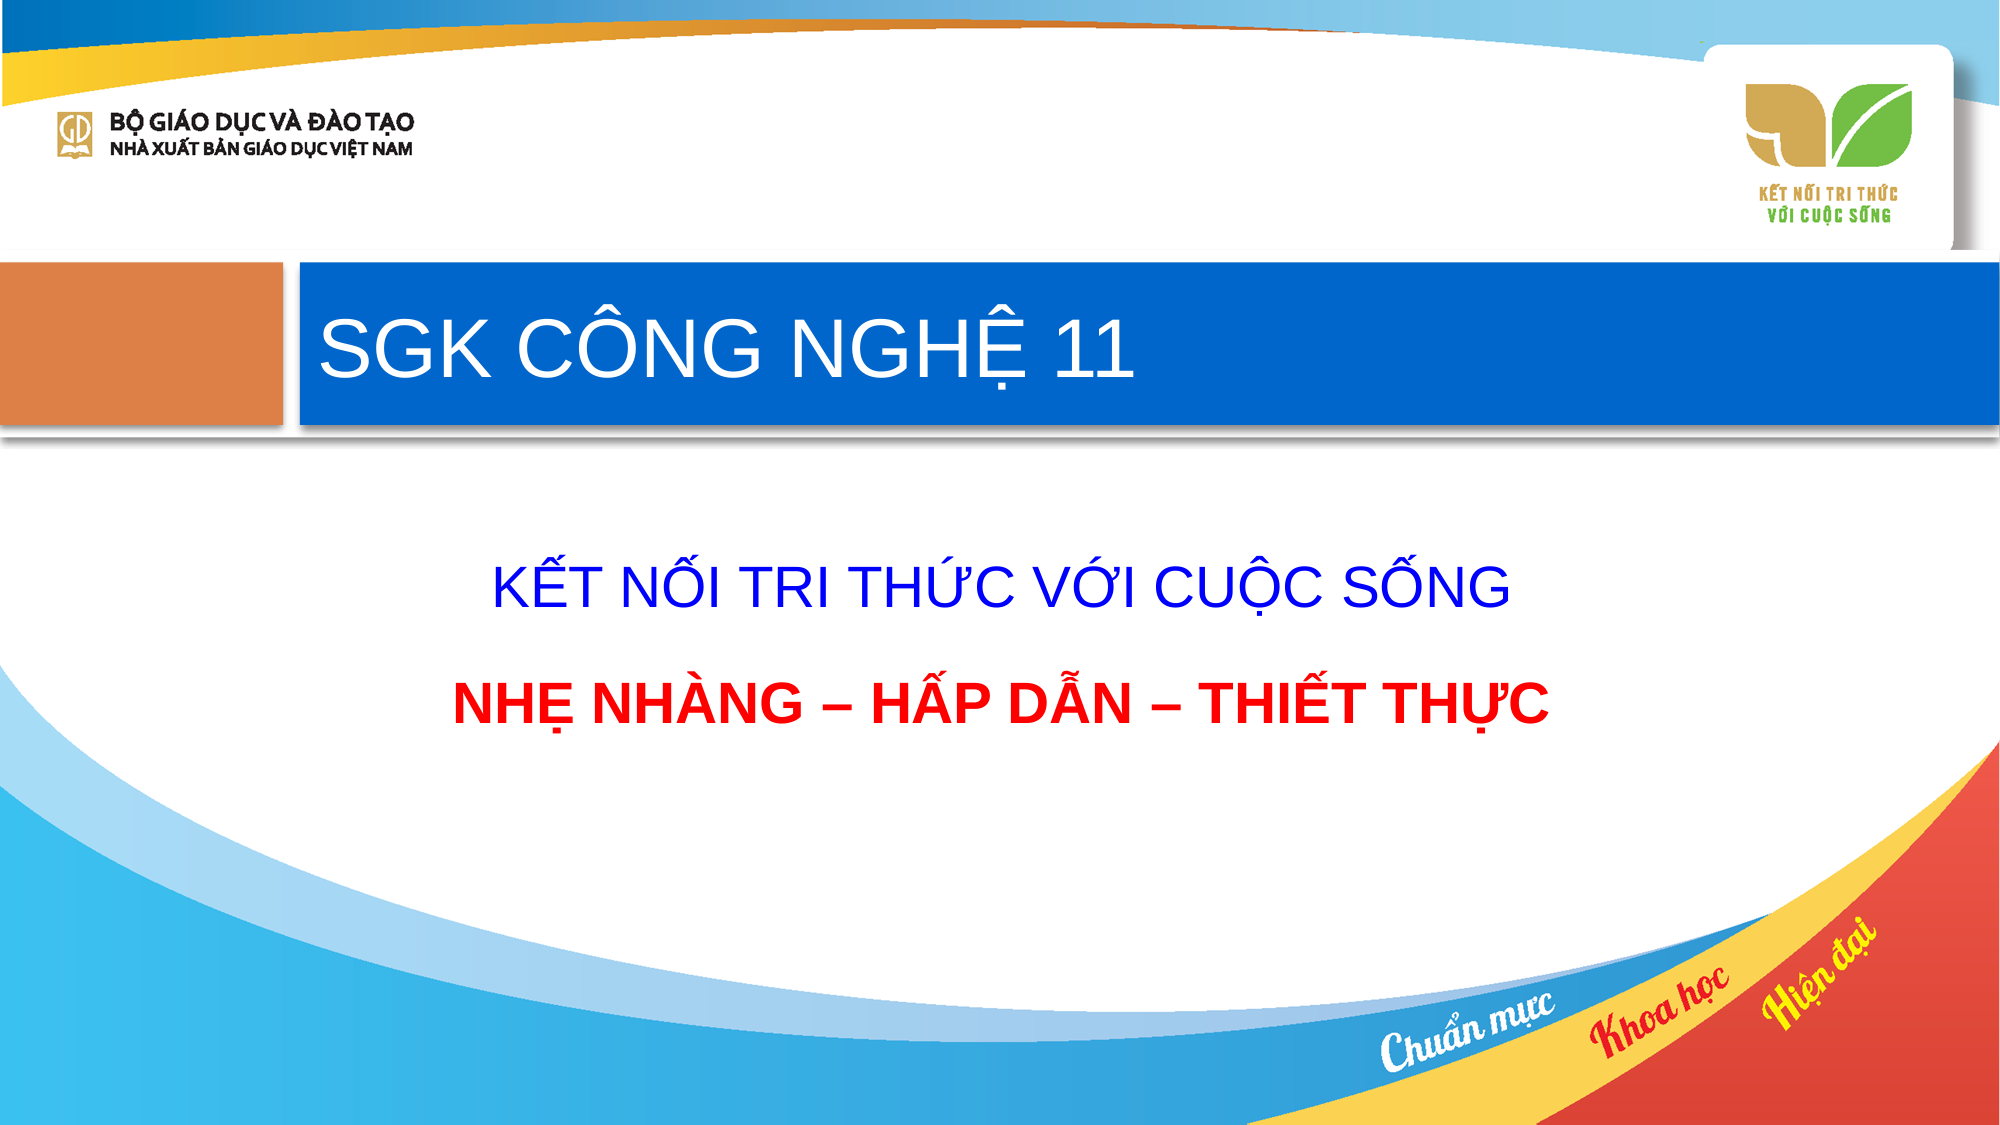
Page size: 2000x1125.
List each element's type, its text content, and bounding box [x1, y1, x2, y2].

text_box KẾT NỐI TRI THỨC VỚI CUỘC SỐNG NHẸ NHÀNG – HẤP DẪN – THIẾT THỰC [58, 520, 1946, 761]
title SGK CÔNG NGHỆ 11 [302, 262, 1969, 425]
picture [0, 438, 2000, 1125]
picture [0, 0, 2000, 249]
